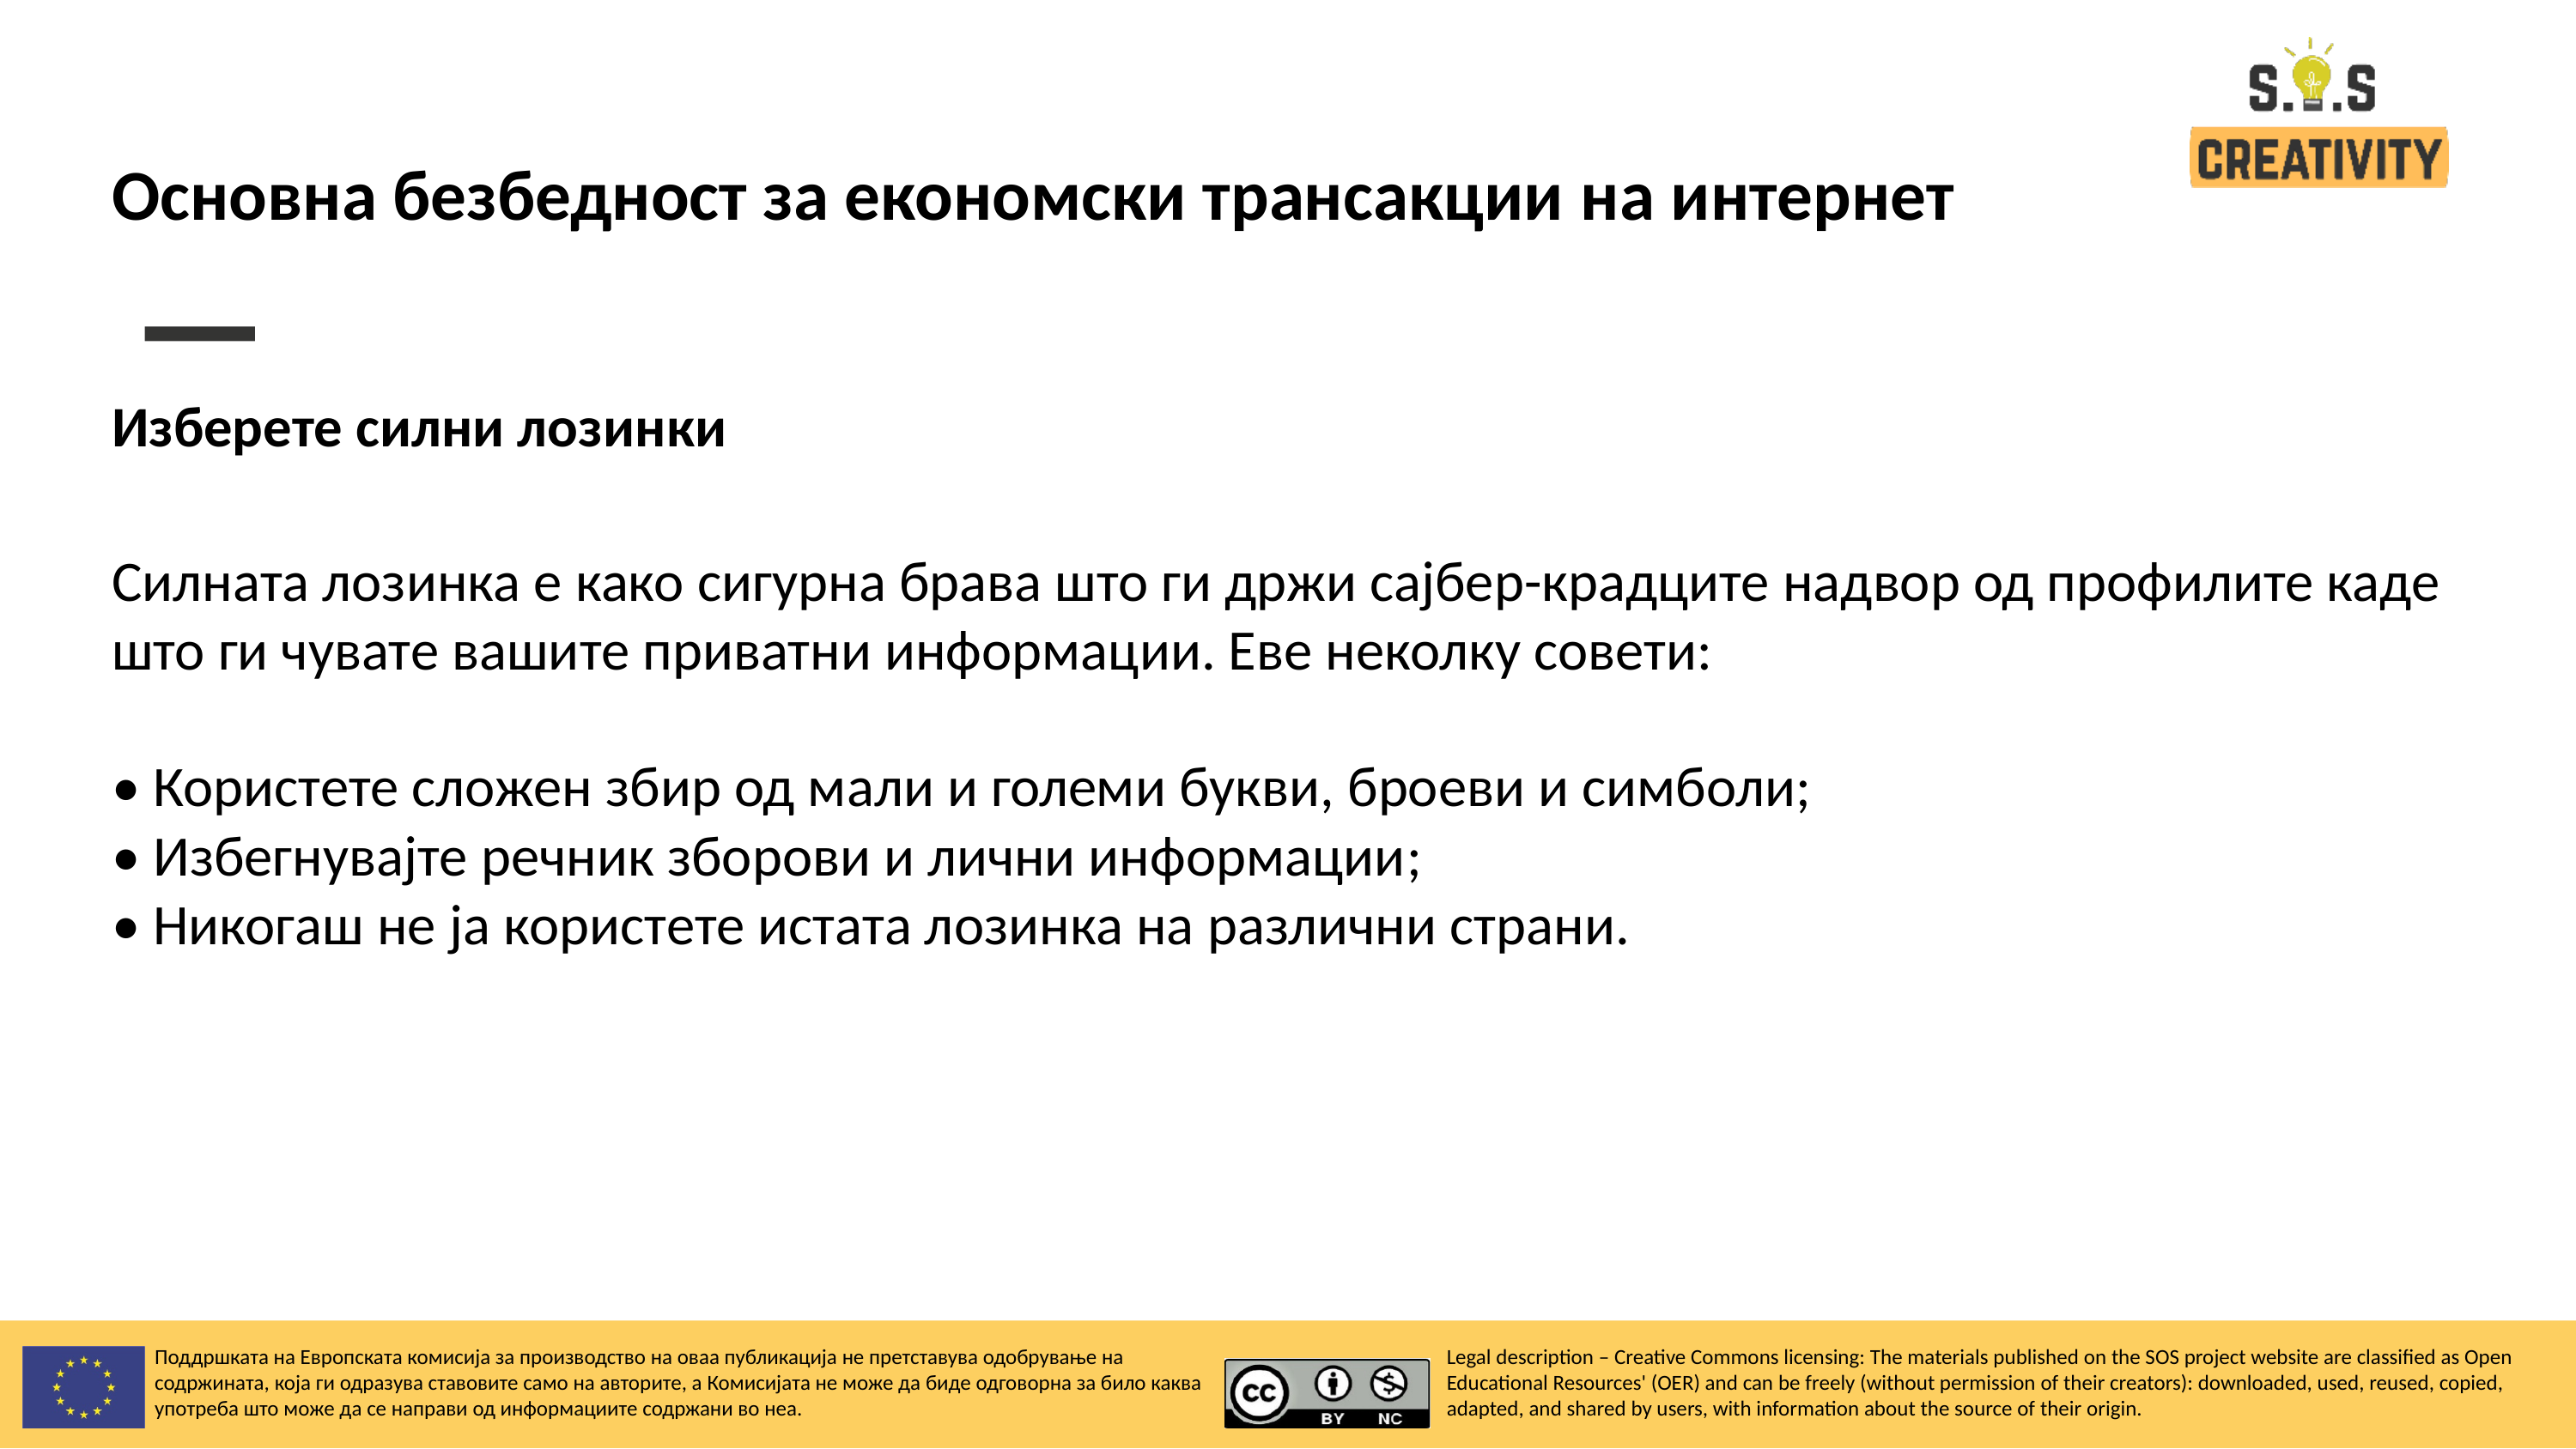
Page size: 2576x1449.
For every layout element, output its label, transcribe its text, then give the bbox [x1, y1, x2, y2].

text_box Основна безбедност за економски трансакции на интернет Изберете силни лозинки Силната лозинка е како сигурна брава што ги држи сајбер-крадците надвор од профилите каде што ги чувате вашите приватни информации. Еве неколку совети: • Користете сложен збир од мали и големи букви, броеви и симболи; • Избегнувајте речник зборови и лични информации; • Никогаш не ја користете истата лозинка на различни страни. [112, 147, 2469, 956]
text_box Legal description – Creative Commons licensing: The materials published on the SOS project website are classified as Open Educational Resources' (OER) and can be freely (without permission of their creators): downloaded, used, reused, copied, adapted, and shared by users, with information about the source of their origin. [1434, 1337, 2576, 1427]
picture [22, 1346, 145, 1428]
text_box Поддршката на Европската комисија за производство на оваа публикација не претставува одобрување на содржината, која ги одразува ставовите само на авторите, а Комисијата не може да биде одговорна за било каква употреба што може да се направи од информациите содржани во неа. [142, 1337, 1225, 1427]
picture [2189, 37, 2449, 188]
picture [1224, 1357, 1431, 1428]
